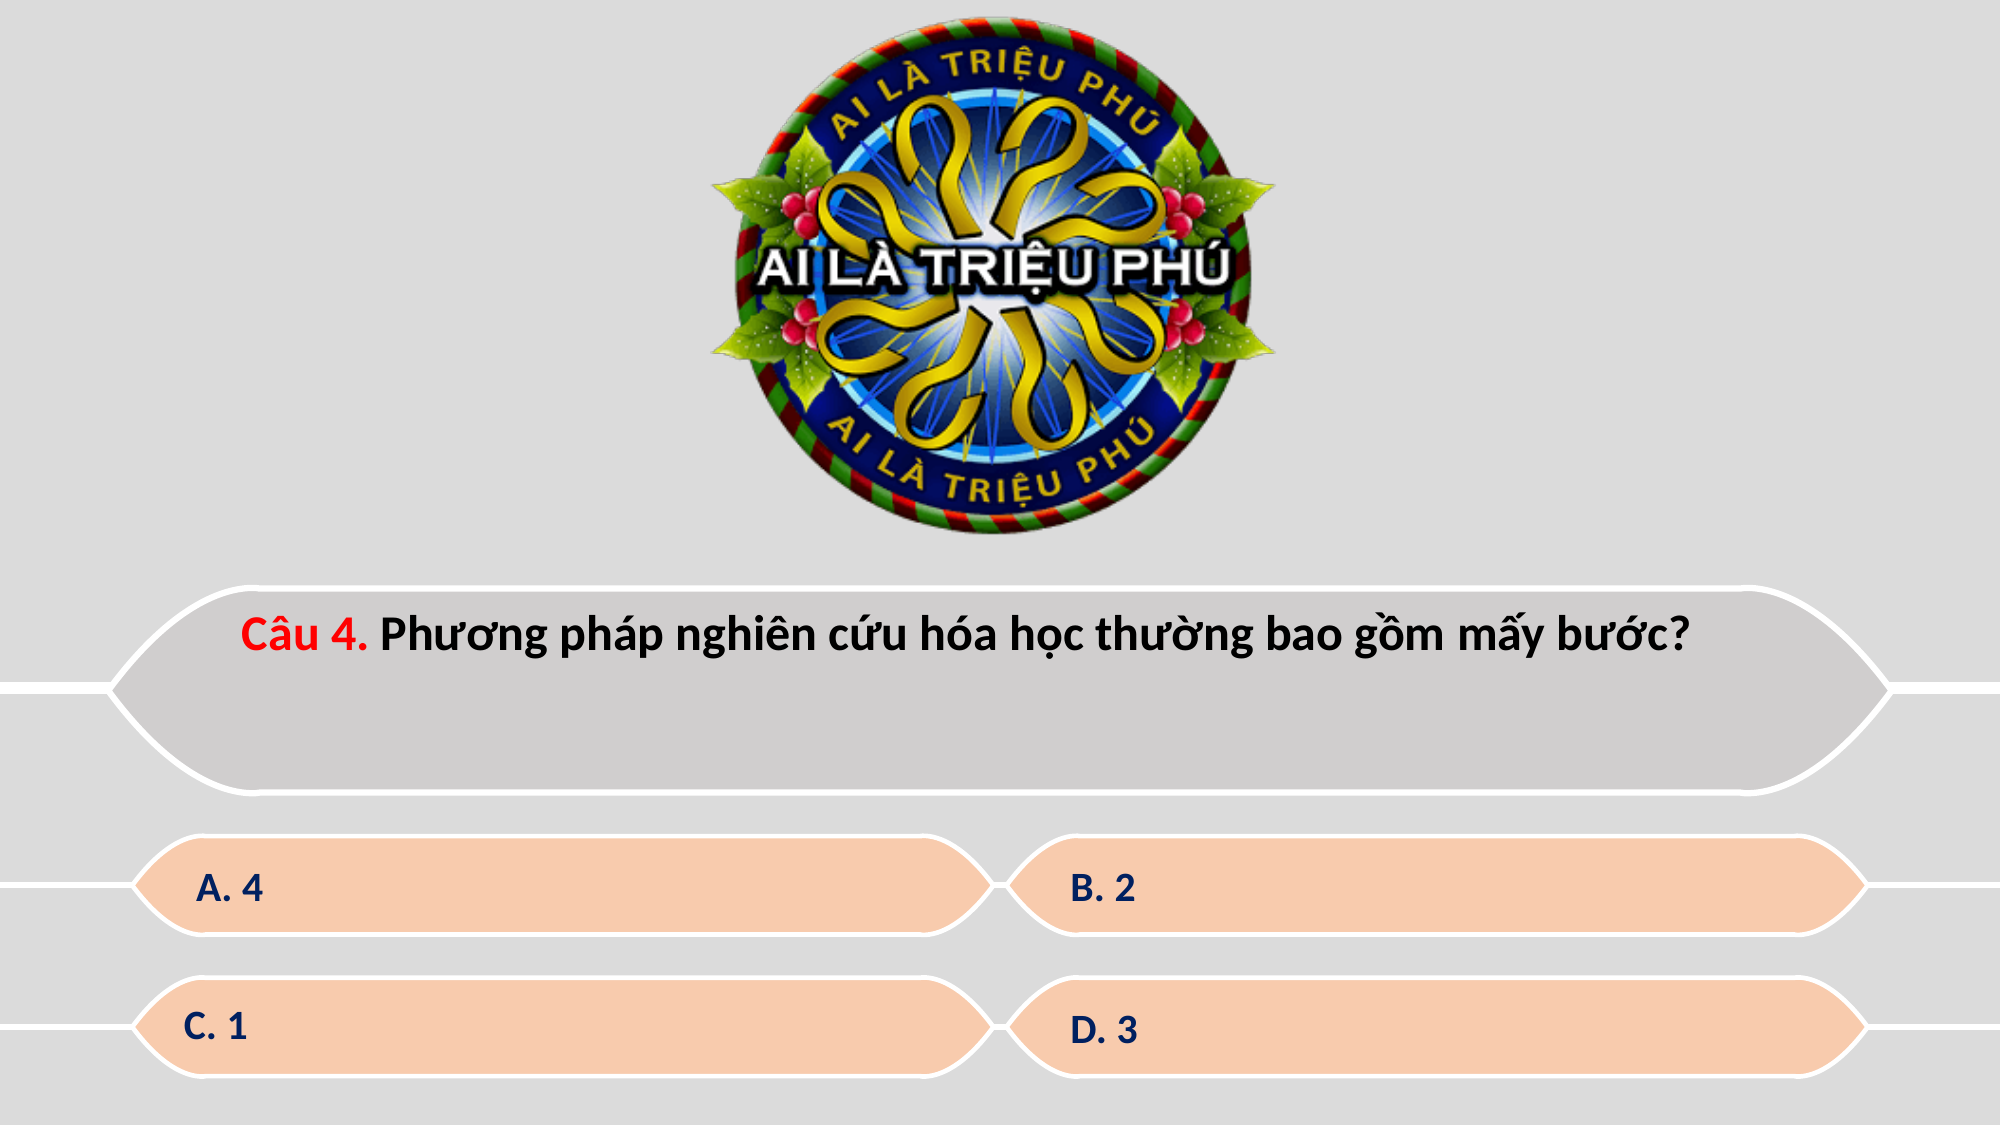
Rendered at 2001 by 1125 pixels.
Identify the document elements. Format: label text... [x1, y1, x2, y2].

text_box [1005, 1028, 1869, 1078]
text_box [106, 689, 1893, 795]
text_box [1005, 886, 1869, 936]
text_box B. 2 [1055, 852, 1819, 885]
text_box D. 3 [1055, 994, 1819, 1026]
text_box [108, 586, 1892, 688]
text_box [131, 976, 994, 1026]
text_box [131, 834, 995, 885]
text_box [1005, 834, 1869, 885]
text_box [131, 886, 995, 936]
text_box A. 4 [181, 852, 945, 885]
text_box C. 1 [169, 990, 933, 1026]
text_box [1005, 976, 1869, 1026]
text_box [131, 1028, 994, 1078]
text_box Câu 4. Phương pháp nghiên cứu hóa học thường bao gồm mấy bước? [227, 593, 1767, 668]
text_box C. 1 [169, 1028, 933, 1056]
text_box D. 3 [1055, 1028, 1819, 1059]
text_box B. 2 [1055, 886, 1819, 918]
picture [708, 0, 1278, 561]
text_box A. 4 [181, 886, 945, 918]
